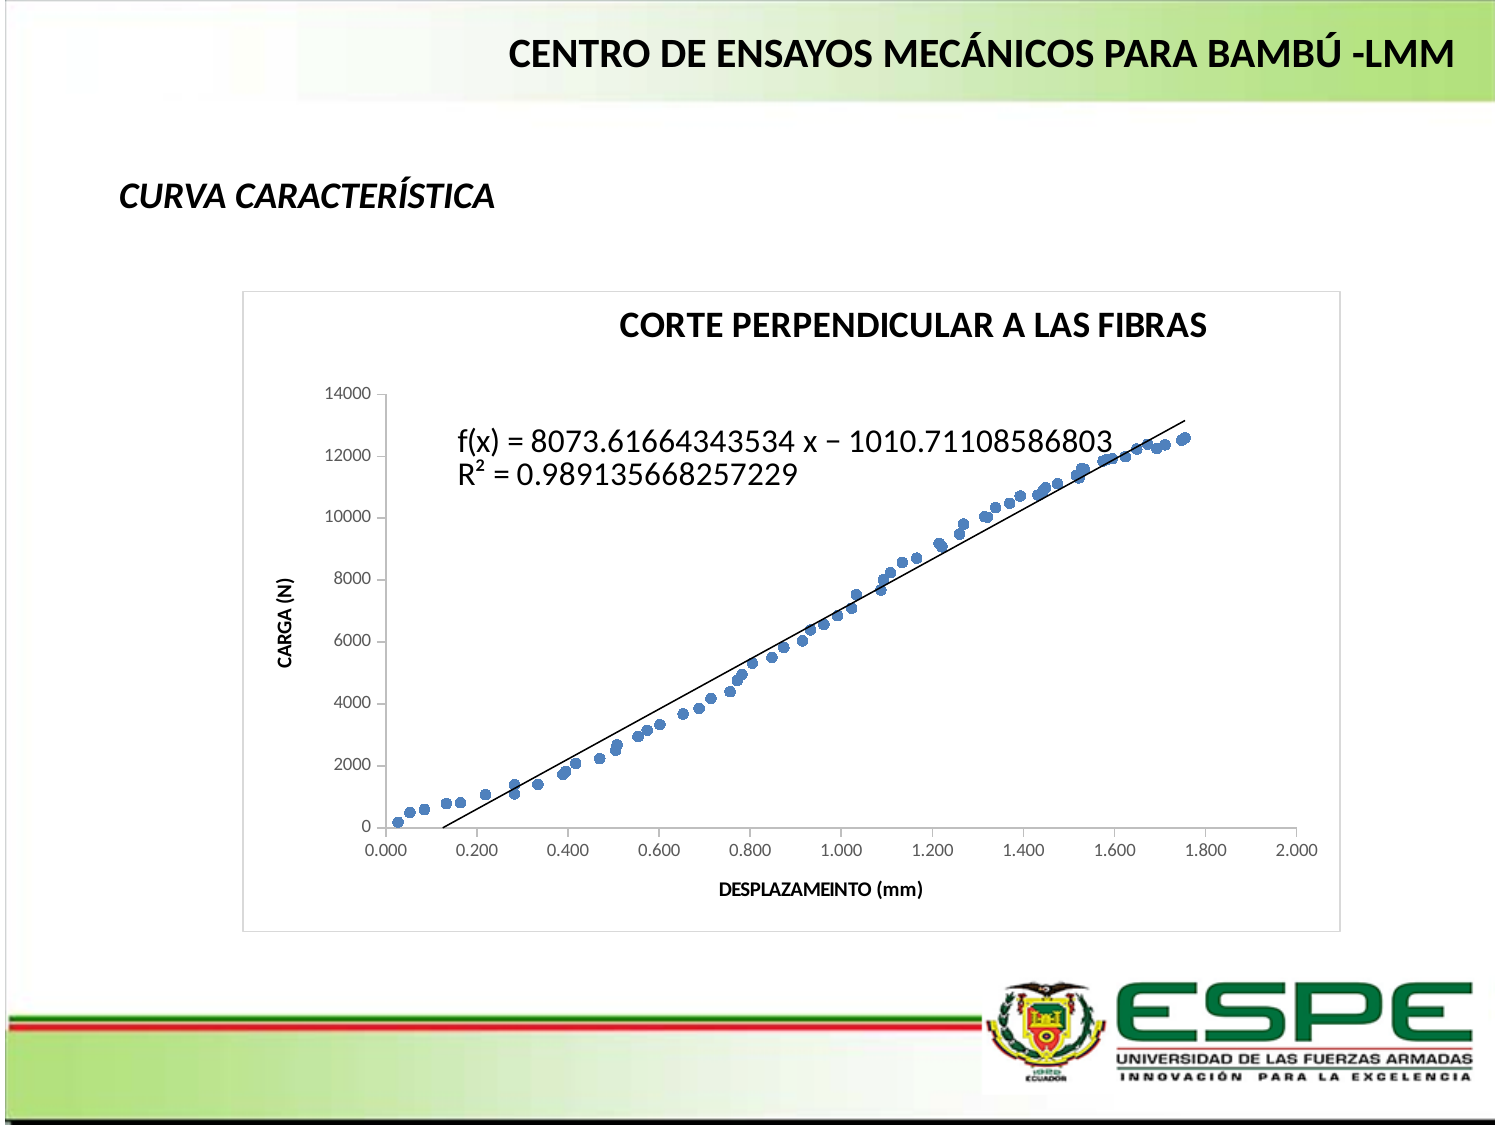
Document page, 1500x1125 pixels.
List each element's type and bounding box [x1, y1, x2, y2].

picture [5, 0, 1495, 1125]
chart [241, 290, 1341, 933]
